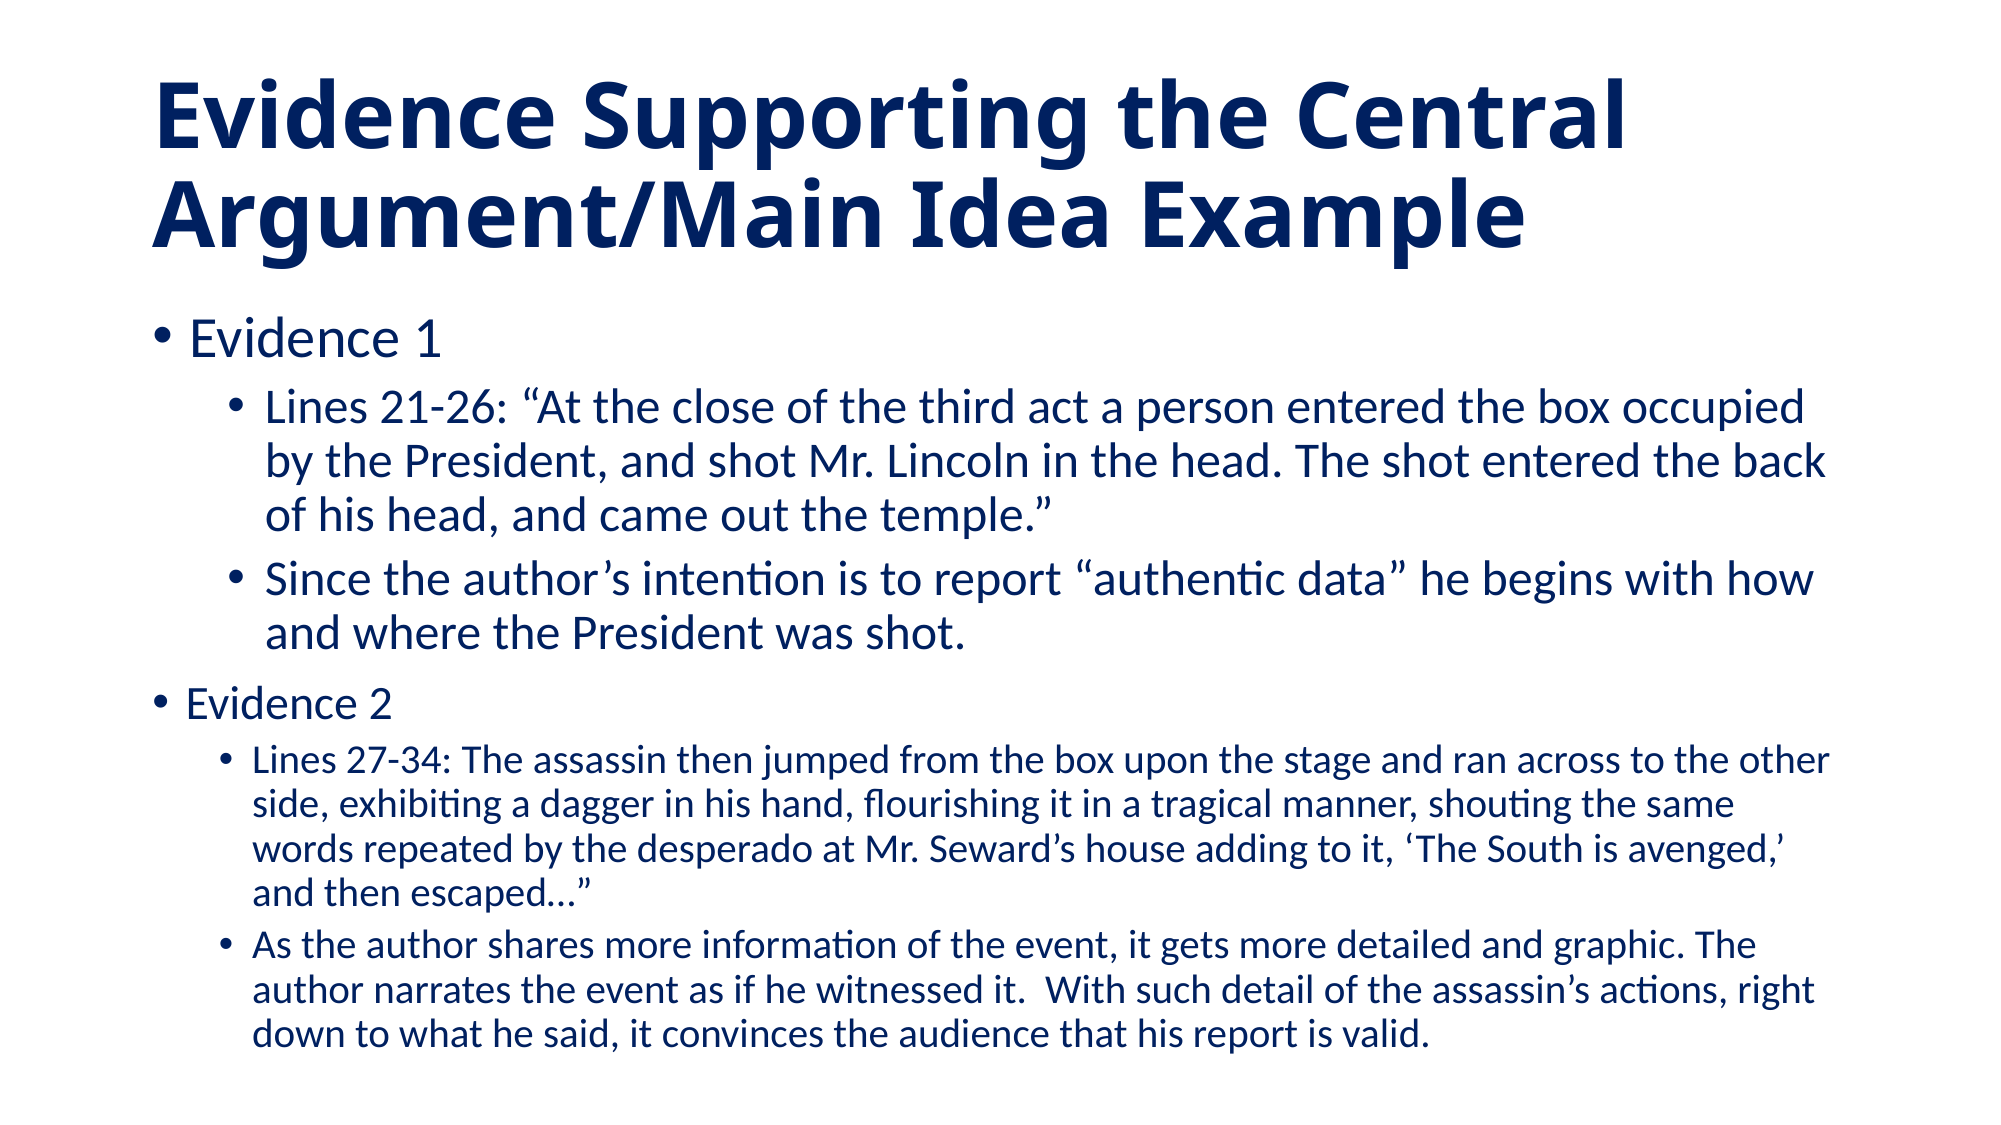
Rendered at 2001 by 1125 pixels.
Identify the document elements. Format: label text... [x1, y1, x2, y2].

title Evidence Supporting the Central Argument/Main Idea Example [137, 59, 1863, 278]
list Evidence 1 Lines 21-26: “At the close of the third act a person entered the box occupied by the President, and shot Mr. Lincoln in the head. The shot entered the back of his head, and came out the temple.” Since the author’s intention is to report “authentic data” he begins with how and where the President was shot. [137, 299, 1863, 670]
text_box Evidence 2 Lines 27-34: The assassin then jumped from the box upon the stage and ran across to the other side, exhibiting a dagger in his hand, flourishing it in a tragical manner, shouting the same words repeated by the desperado at Mr. Seward’s house adding to it, ‘The South is avenged,’ and then escaped…” As the author shares more information of the event, it gets more detailed and graphic. The author narrates the event as if he witnessed it. With such detail of the assassin’s actions, right down to what he said, it convinces the audience that his report is valid. [137, 670, 1863, 1068]
